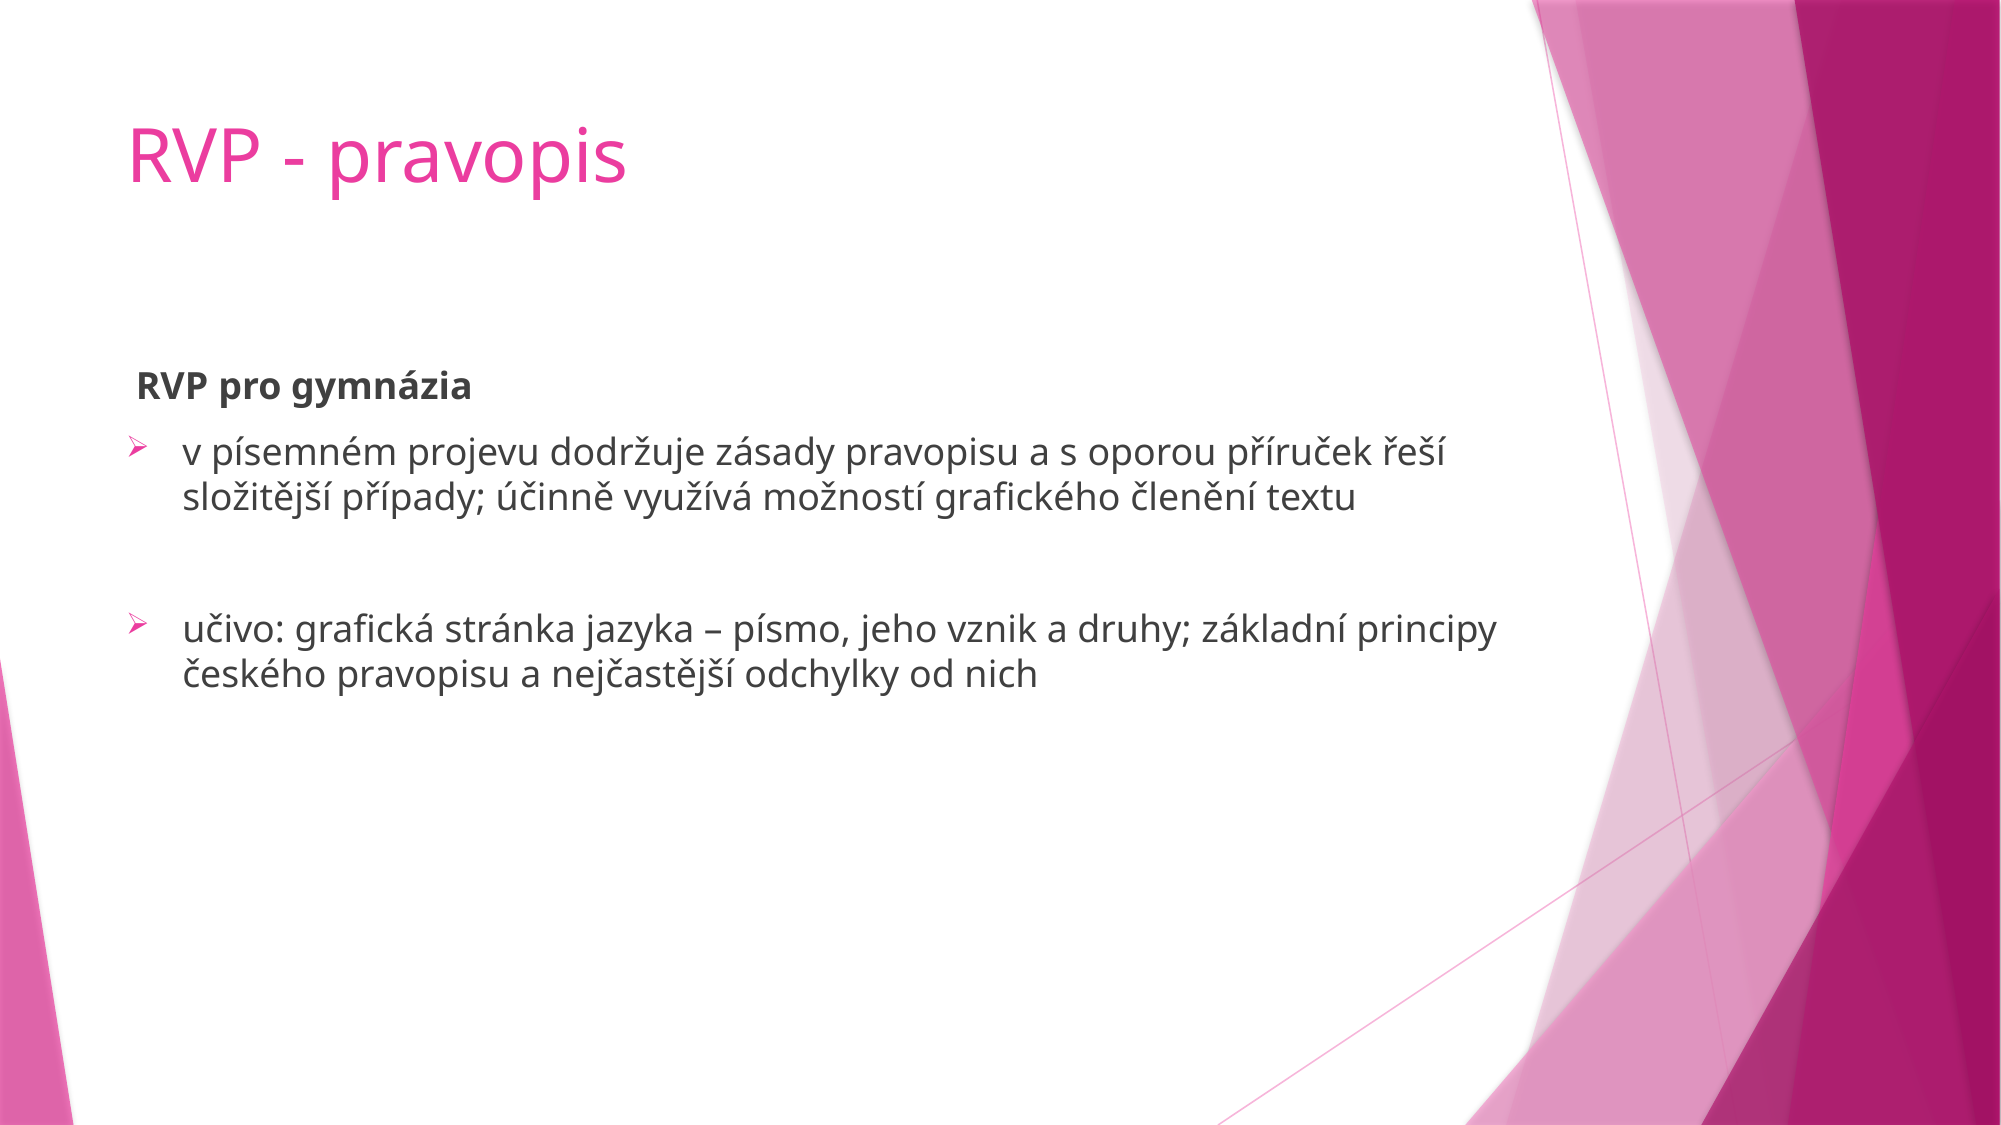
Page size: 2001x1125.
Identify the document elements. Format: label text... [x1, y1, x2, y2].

title RVP - pravopis [111, 99, 1522, 317]
list RVP pro gymnázia v písemném projevu dodržuje zásady pravopisu a s oporou příruček řeší složitější případy; účinně využívá možností grafického členění textu učivo: grafická stránka jazyka – písmo, jeho vznik a druhy; základní principy českého pravopisu a nejčastější odchylky od nich [111, 354, 1522, 992]
